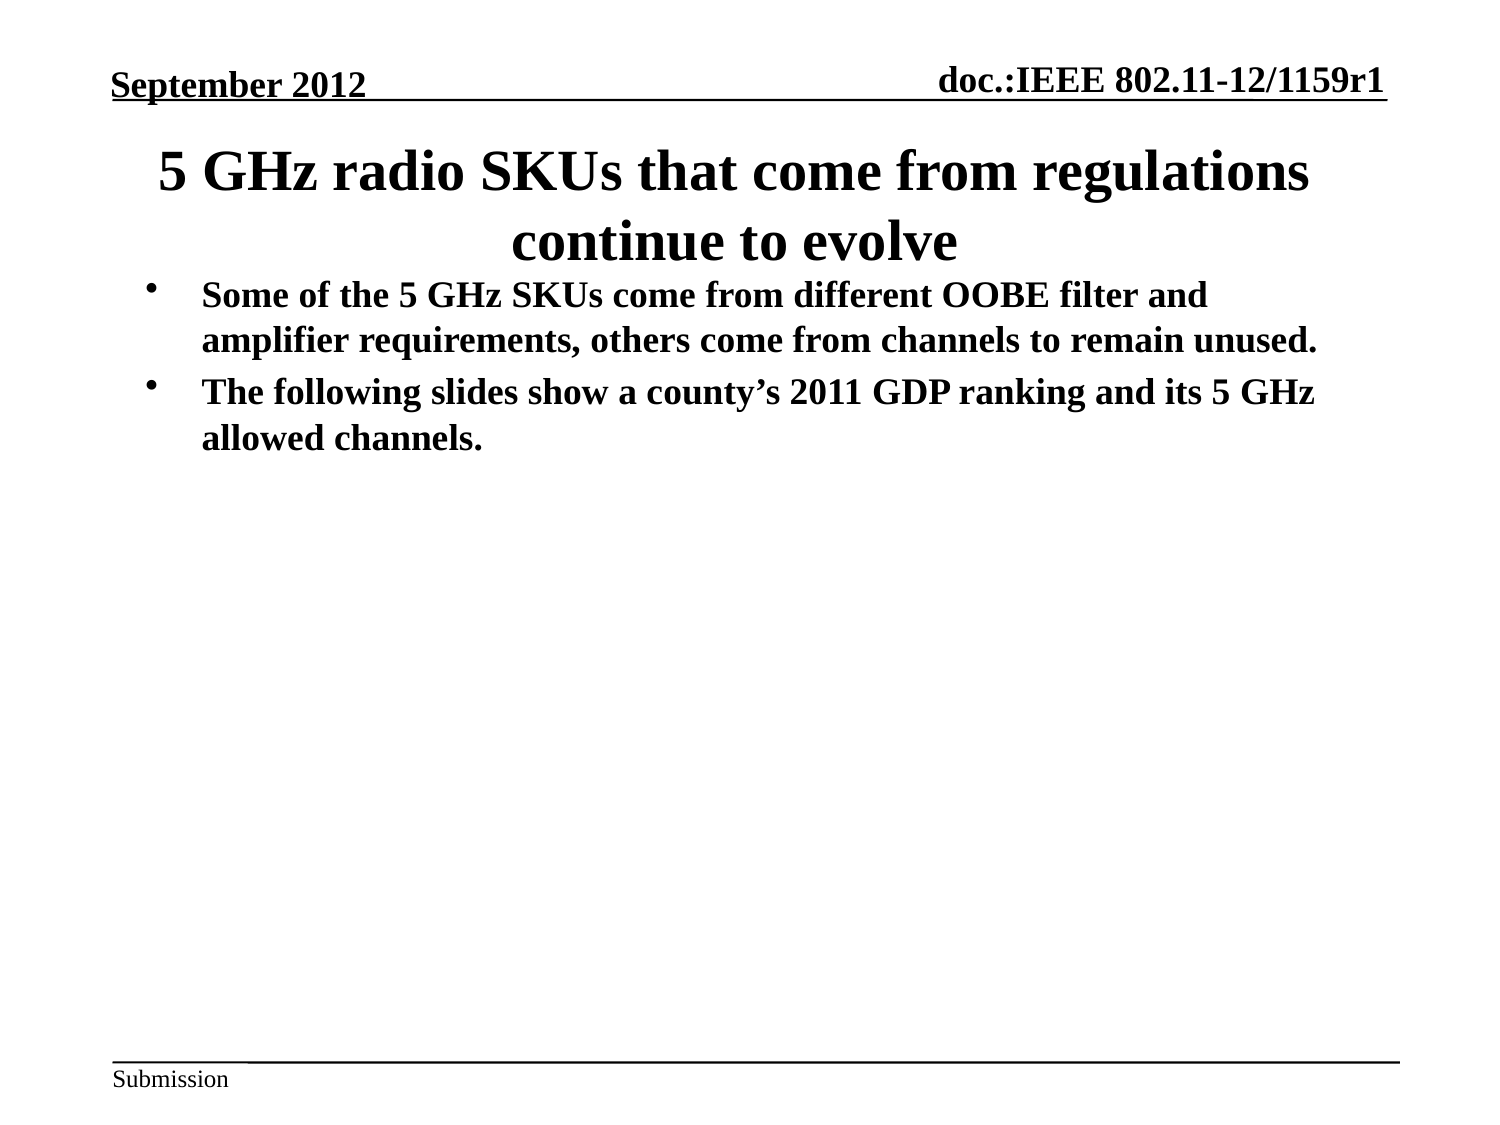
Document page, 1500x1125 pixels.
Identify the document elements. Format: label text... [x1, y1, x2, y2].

list Some of the 5 GHz SKUs come from different OOBE filter and amplifier requirements, others come from channels to remain unused. The following slides show a county’s 2011 GDP ranking and its 5 GHz allowed channels. [129, 262, 1351, 1006]
title 5 GHz radio SKUs that come from regulations continue to evolve [124, 124, 1346, 263]
